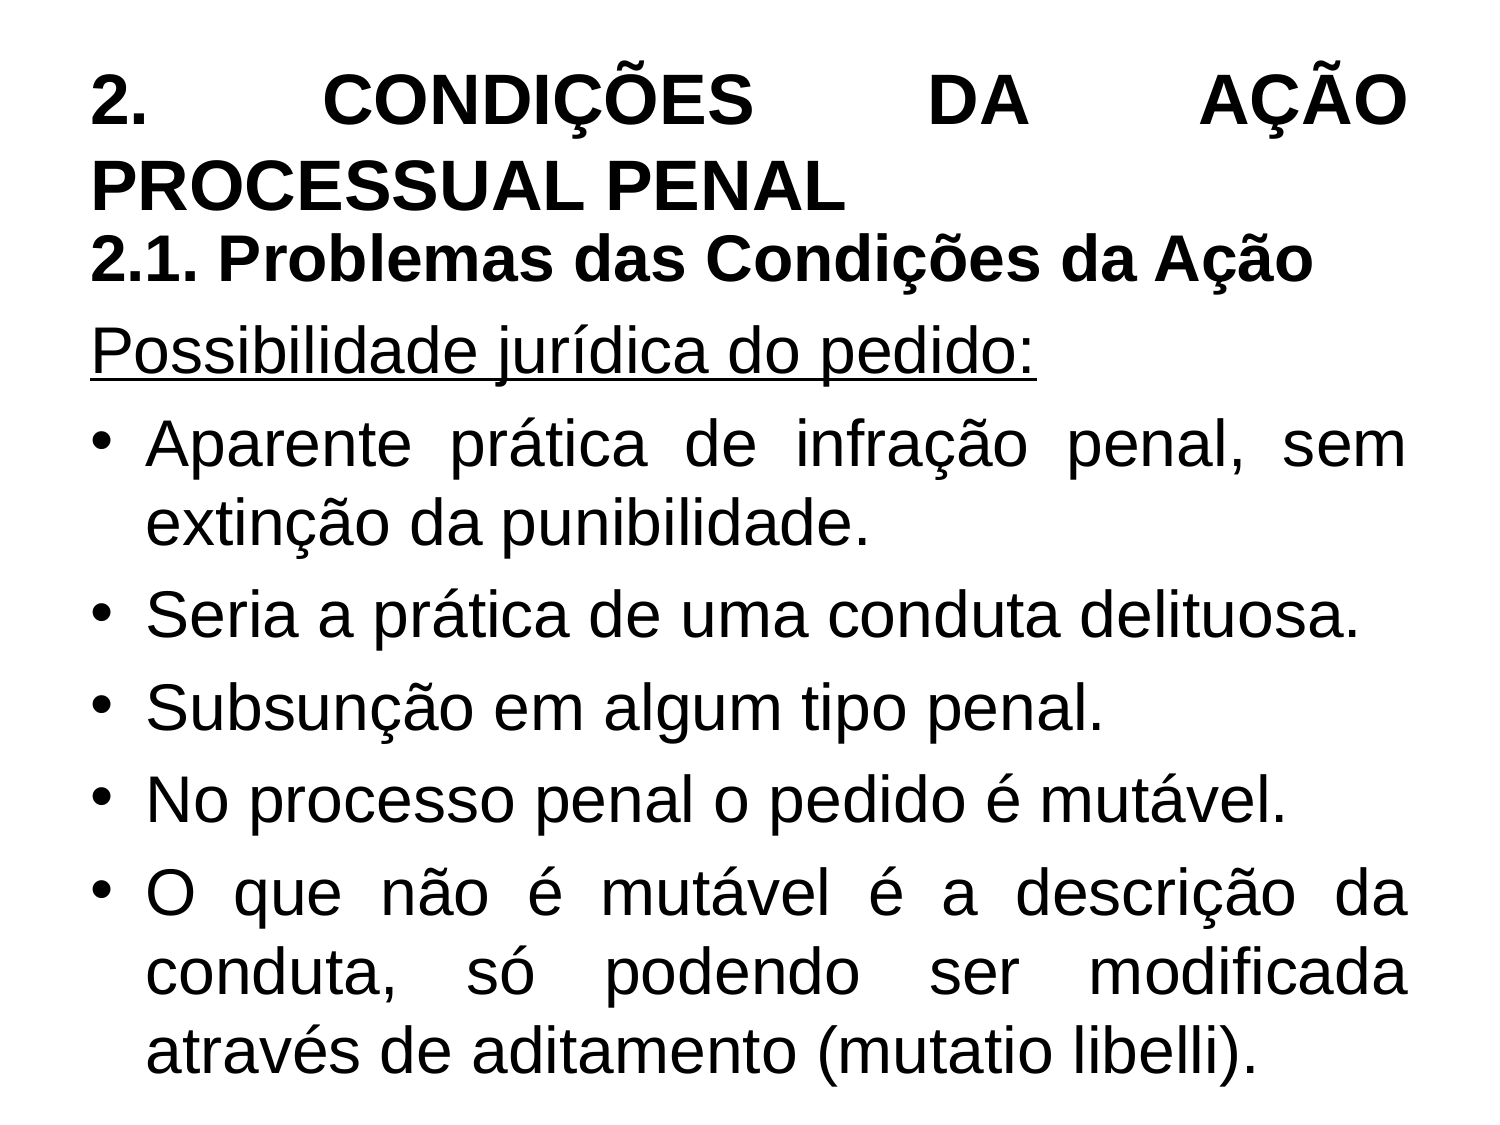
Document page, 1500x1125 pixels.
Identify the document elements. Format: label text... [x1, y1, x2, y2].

list 2.1. Problemas das Condições da Ação Possibilidade jurídica do pedido: Aparente prática de infração penal, sem extinção da punibilidade. Seria a prática de uma conduta delituosa. Subsunção em algum tipo penal. No processo penal o pedido é mutável. O que não é mutável é a descrição da conduta, só podendo ser modificada através de aditamento (mutatio libelli). [75, 208, 1425, 1094]
title 2. CONDIÇÕES DA AÇÃO PROCESSUAL PENAL [75, 45, 1425, 208]
